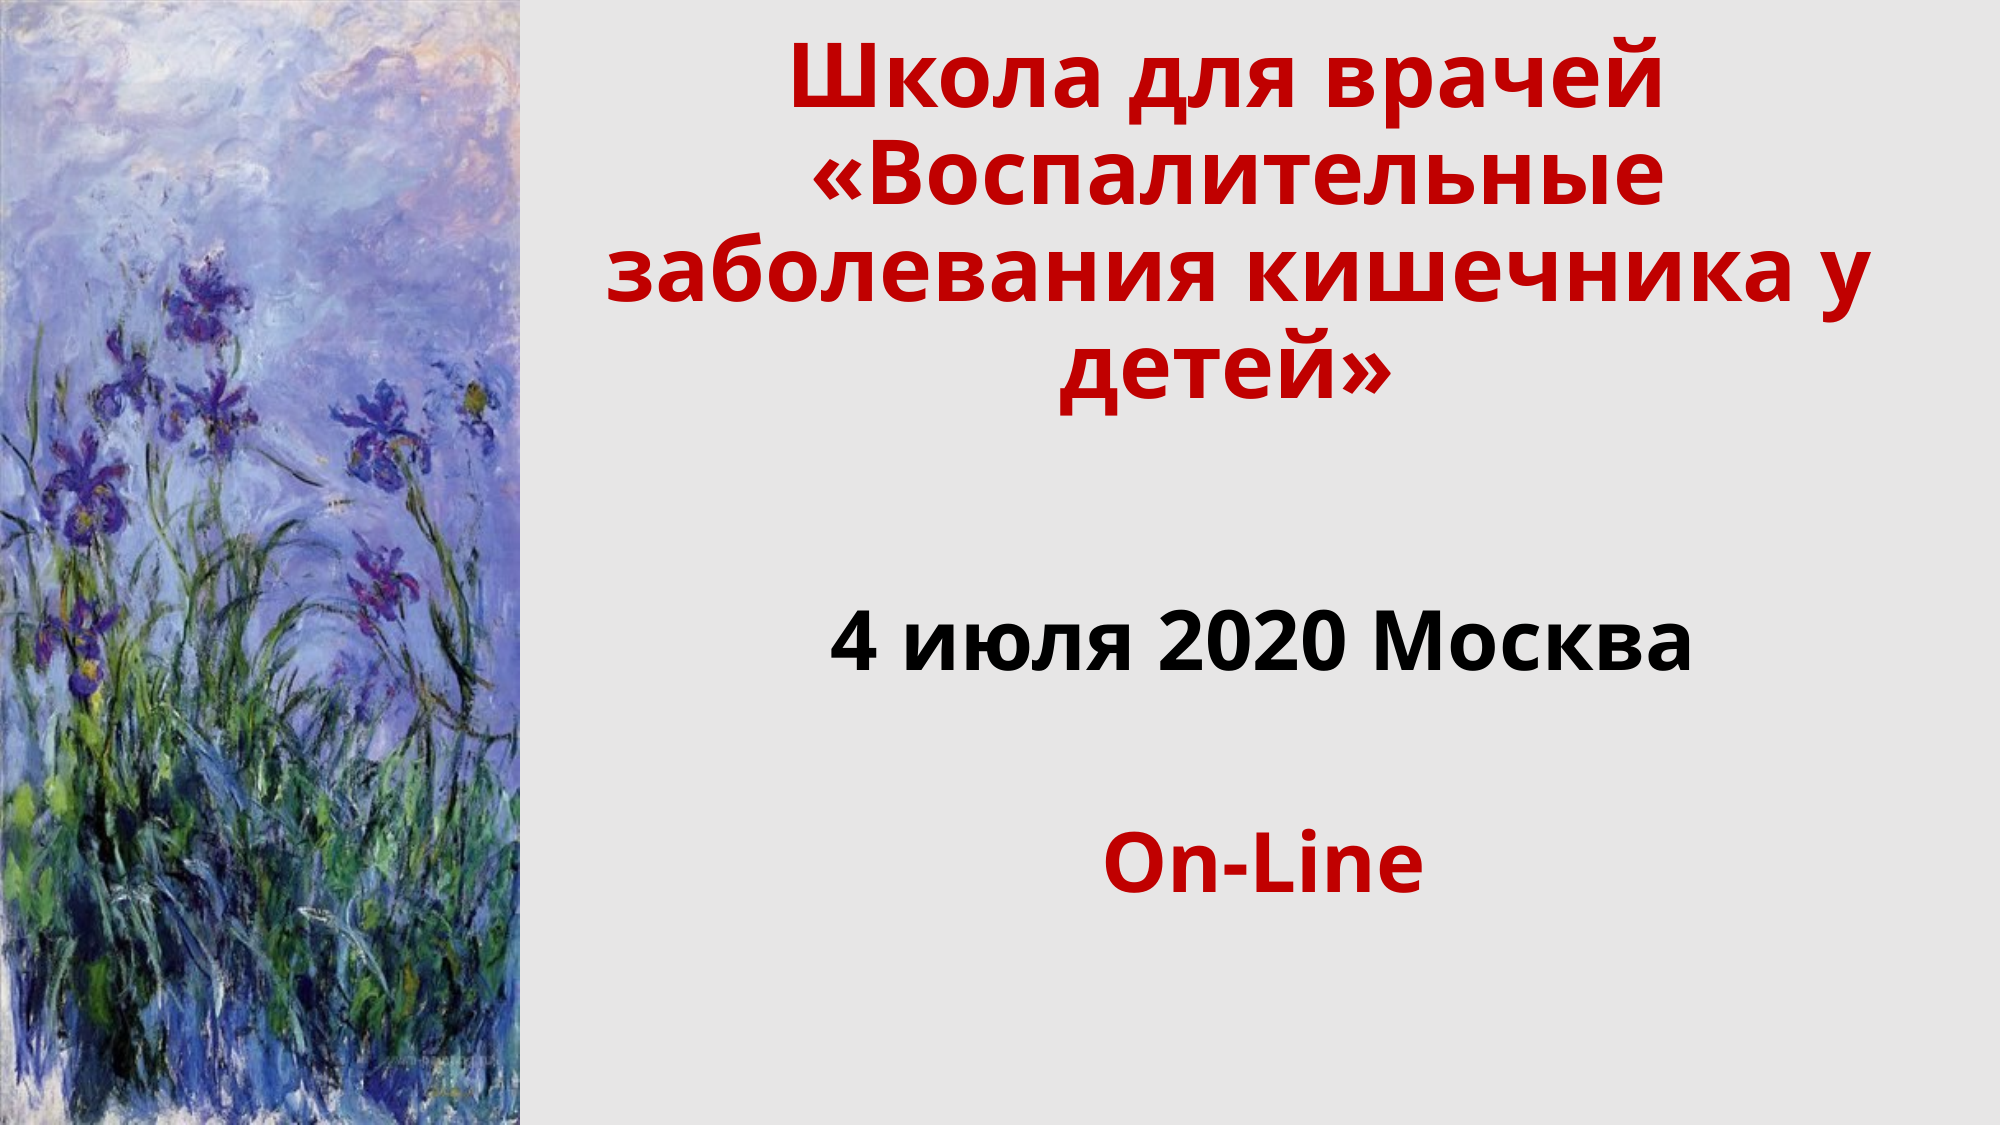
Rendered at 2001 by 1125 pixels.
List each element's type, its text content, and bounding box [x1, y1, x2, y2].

title Школа для врачей «Воспалительные заболевания кишечника у детей» [563, 22, 1916, 534]
list 4 июля 2020 Москва On-Line [589, 591, 1938, 982]
picture [0, 0, 520, 1125]
